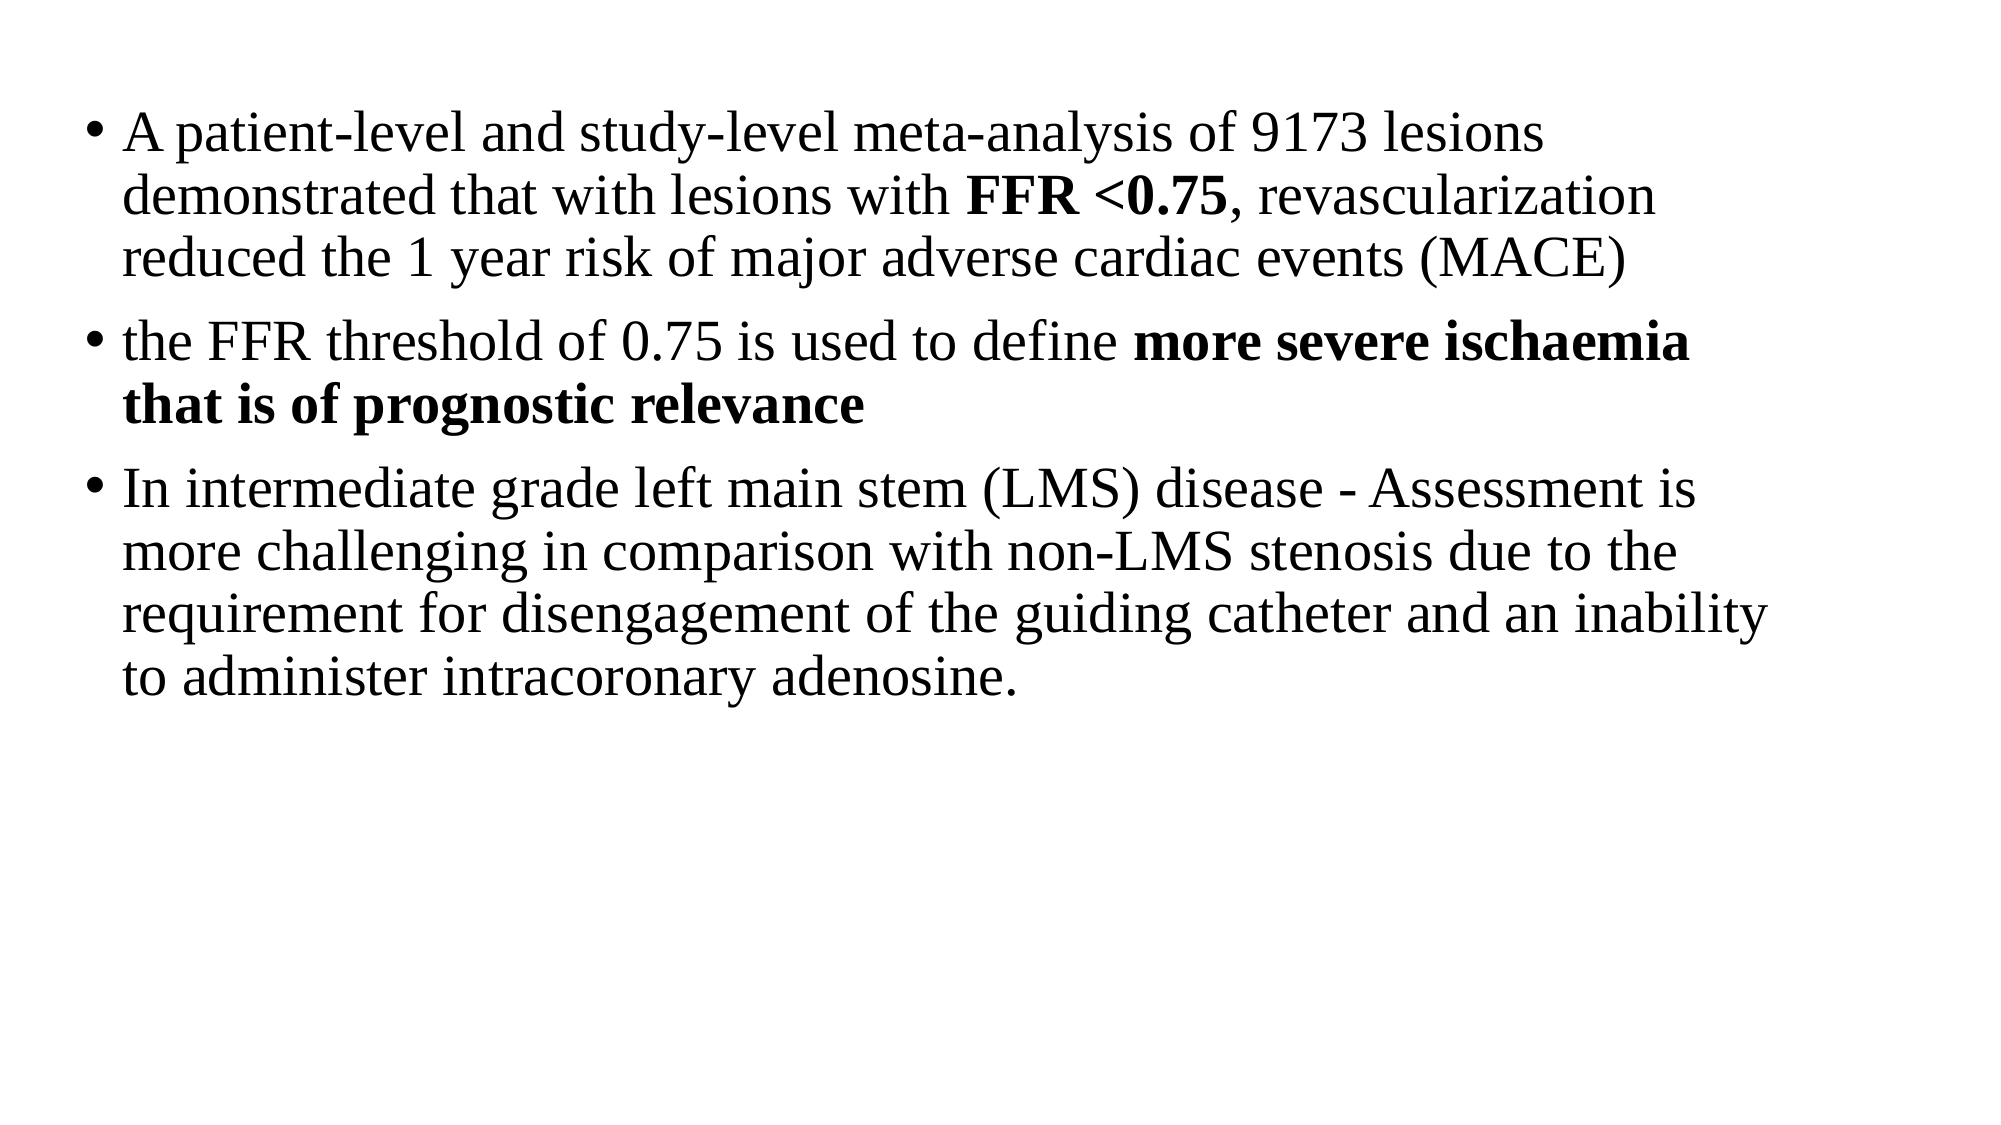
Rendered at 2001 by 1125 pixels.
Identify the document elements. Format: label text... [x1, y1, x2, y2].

list A patient-level and study-level meta-analysis of 9173 lesions demonstrated that with lesions with FFR <0.75, revascularization reduced the 1 year risk of major adverse cardiac events (MACE) the FFR threshold of 0.75 is used to define more severe ischaemia that is of prognostic relevance In intermediate grade left main stem (LMS) disease - Assessment is more challenging in comparison with non-LMS stenosis due to the requirement for disengagement of the guiding catheter and an inability to administer intracoronary adenosine. [69, 93, 1795, 932]
